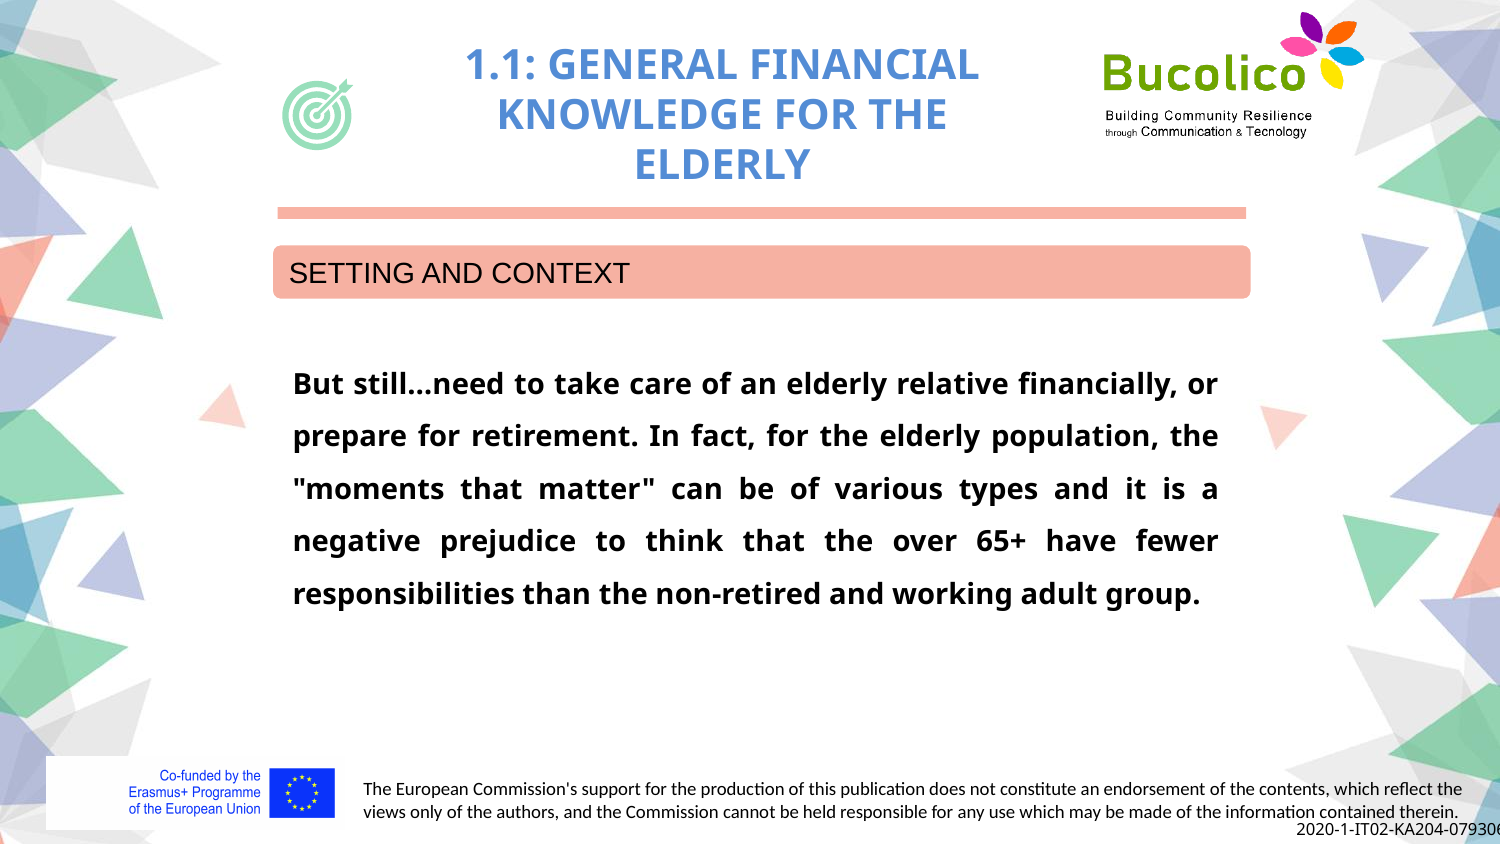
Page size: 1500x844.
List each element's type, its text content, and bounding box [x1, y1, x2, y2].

text_box [282, 78, 354, 151]
text_box SETTING AND CONTEXT [270, 243, 1253, 301]
text_box The European Commission's support for the production of this publication does not constitute an endorsement of the contents, which reflect the views only of the authors, and the Commission cannot be held responsible for any use which may be made of the information contained therein. [348, 769, 1486, 830]
text_box But still…need to take care of an elderly relative financially, or prepare for retirement. In fact, for the elderly population, the "moments that matter" can be of various types and it is a negative prejudice to think that the over 65+ have fewer responsibilities than the non-retired and working adult group. [277, 340, 1236, 618]
list 1.1: GENERAL FINANCIAL KNOWLEDGE FOR THE ELDERLY [410, 65, 1034, 161]
picture [0, 0, 1500, 844]
text_box [277, 207, 1247, 219]
